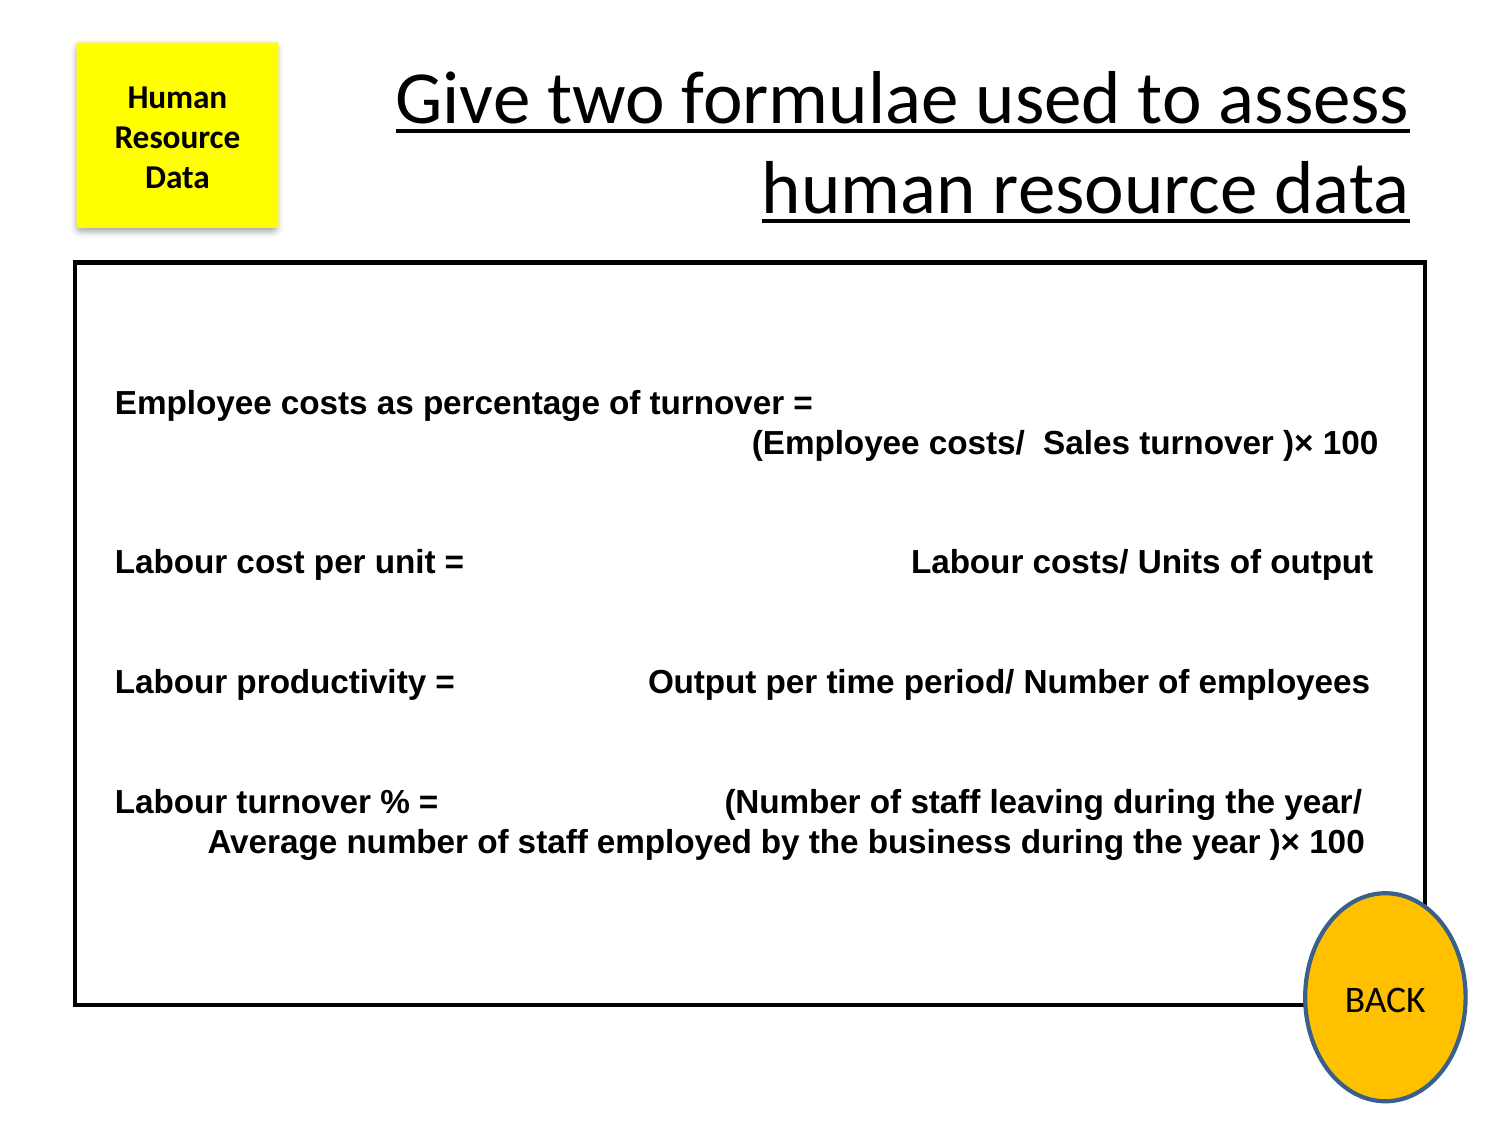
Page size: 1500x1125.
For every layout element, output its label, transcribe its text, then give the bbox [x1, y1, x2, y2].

title Give two formulae used to assess human resource data [282, 44, 1426, 233]
text_box Human Resource Data [76, 42, 279, 228]
text_box Employee costs as percentage of turnover = (Employee costs/ Sales turnover )× 100 Labour cost per unit = Labour costs/ Units of output Labour productivity = Output per time period/ Number of employees Labour turnover % = (Number of staff leaving during the year/ Average number of staff employed by the business during the year )× 100 [100, 373, 1400, 908]
list [73, 260, 1427, 1007]
text_box BACK [1303, 891, 1468, 1104]
